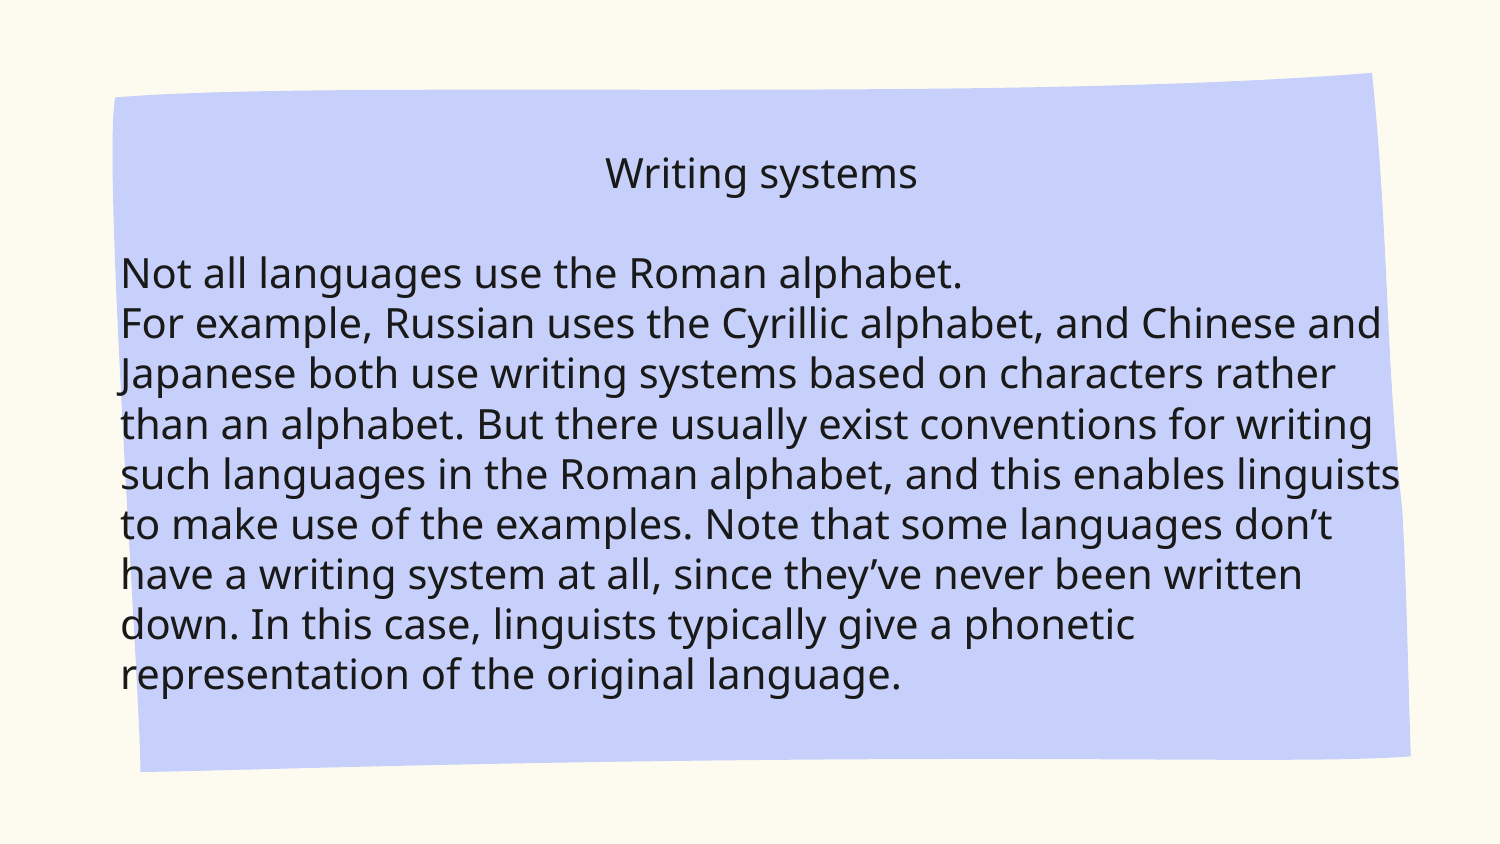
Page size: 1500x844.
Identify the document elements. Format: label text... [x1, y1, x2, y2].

text_box Writing systems Not all languages use the Roman alphabet. For example, Russian uses the Cyrillic alphabet, and Chinese and Japanese both use writing systems based on characters rather than an alphabet. But there usually exist conventions for writing such languages in the Roman alphabet, and this enables linguists to make use of the examples. Note that some languages don’t have a writing system at all, since they’ve never been written down. In this case, linguists typically give a phonetic representation of the original language. [112, 72, 1411, 772]
